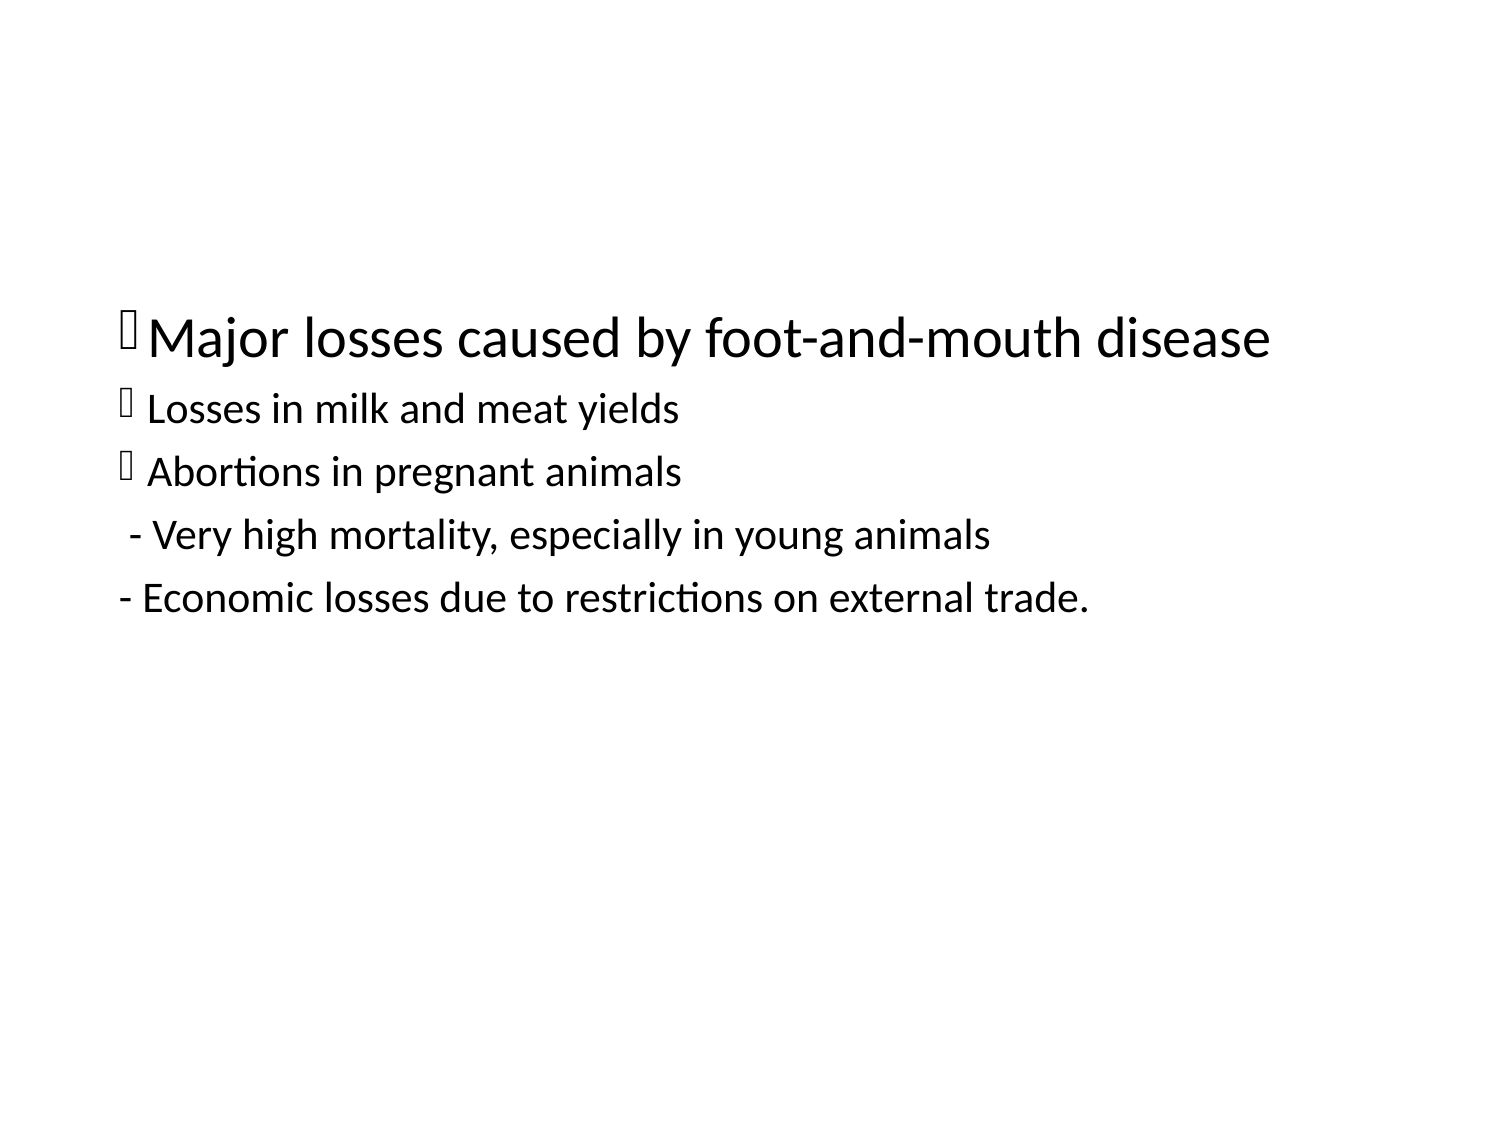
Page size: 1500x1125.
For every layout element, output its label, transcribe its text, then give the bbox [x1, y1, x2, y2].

list Major losses caused by foot-and-mouth disease Losses in milk and meat yields Abortions in pregnant animals - Very high mortality, especially in young animals - Economic losses due to restrictions on external trade. [103, 299, 1398, 1014]
